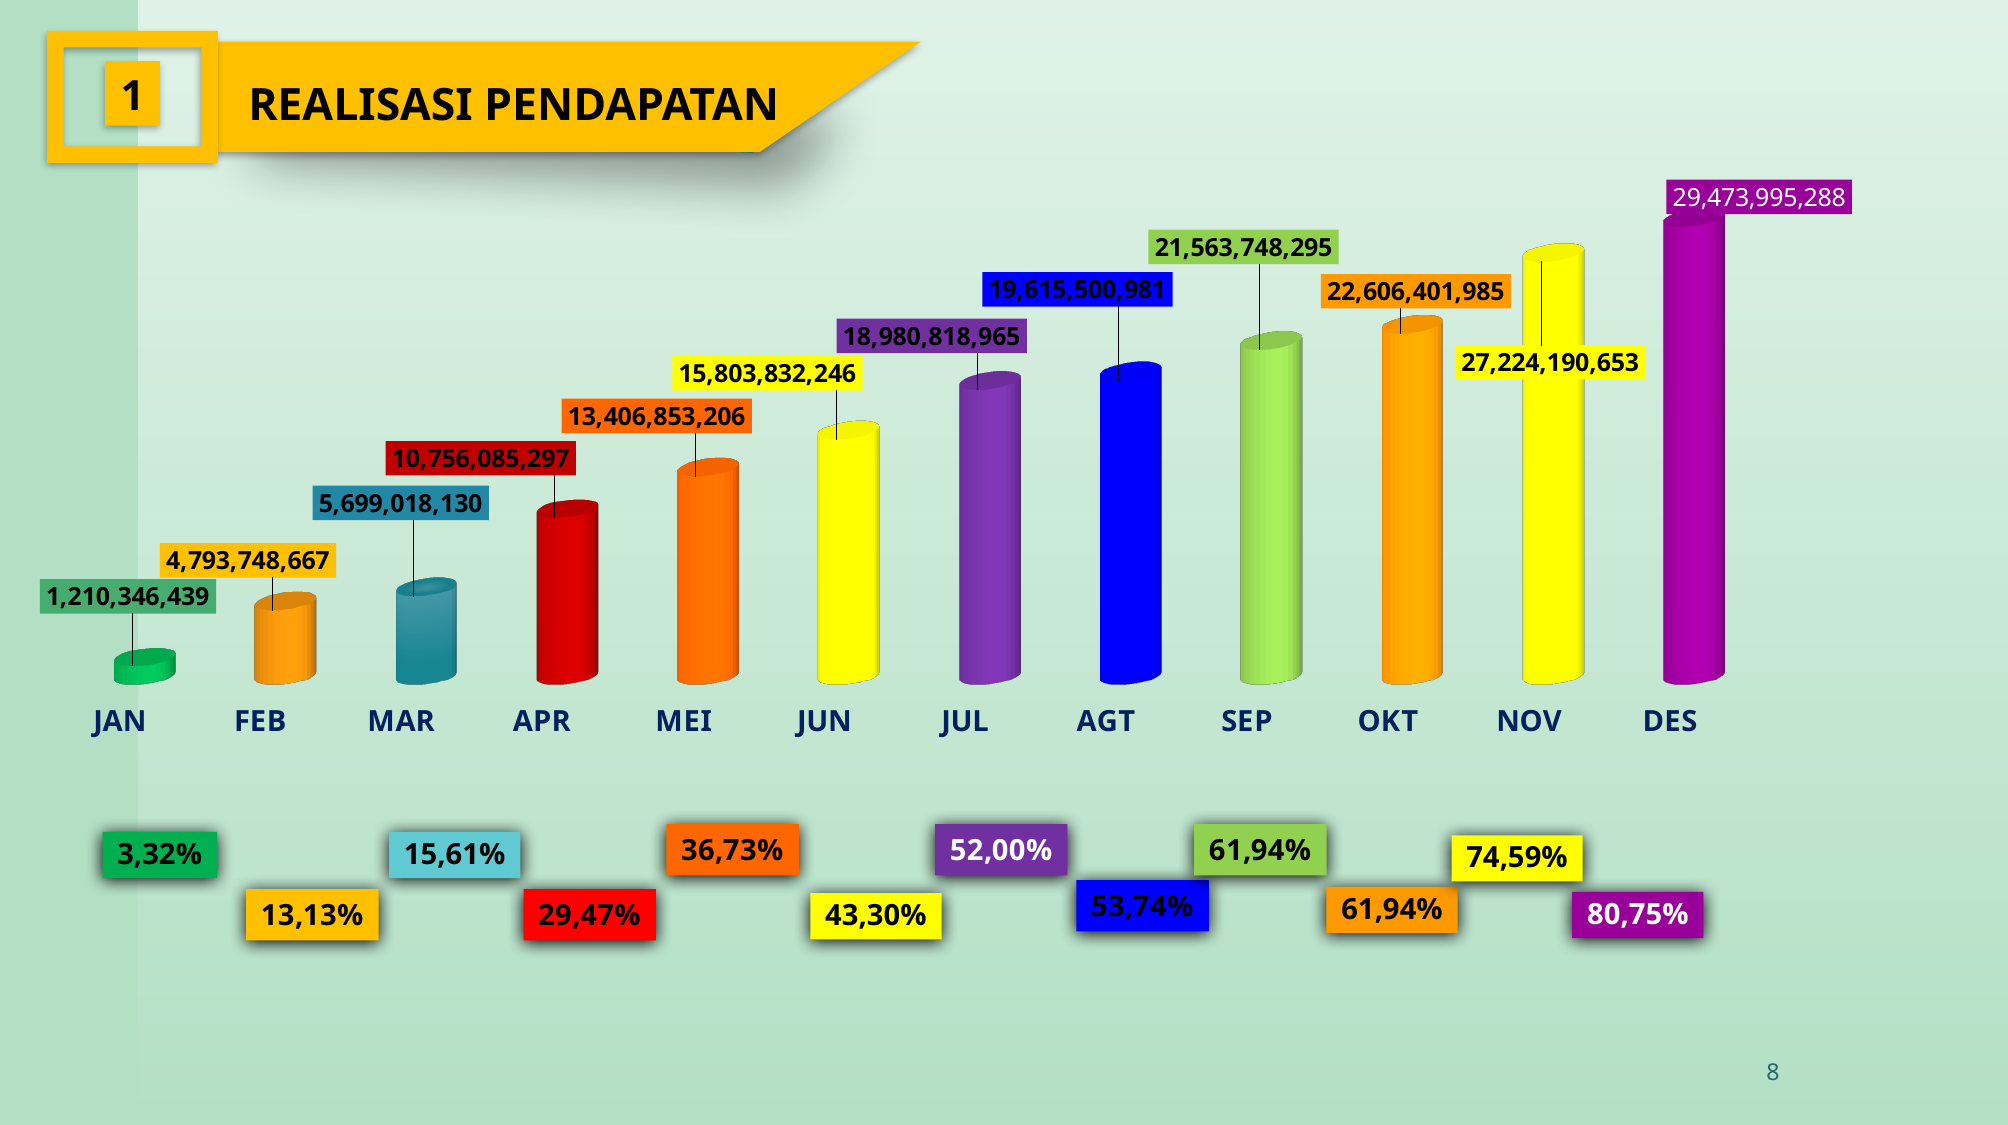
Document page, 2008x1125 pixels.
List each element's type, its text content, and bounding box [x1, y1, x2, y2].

chart [39, 167, 1883, 1019]
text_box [47, 30, 922, 163]
slide_number 8 [1326, 1042, 1795, 1103]
